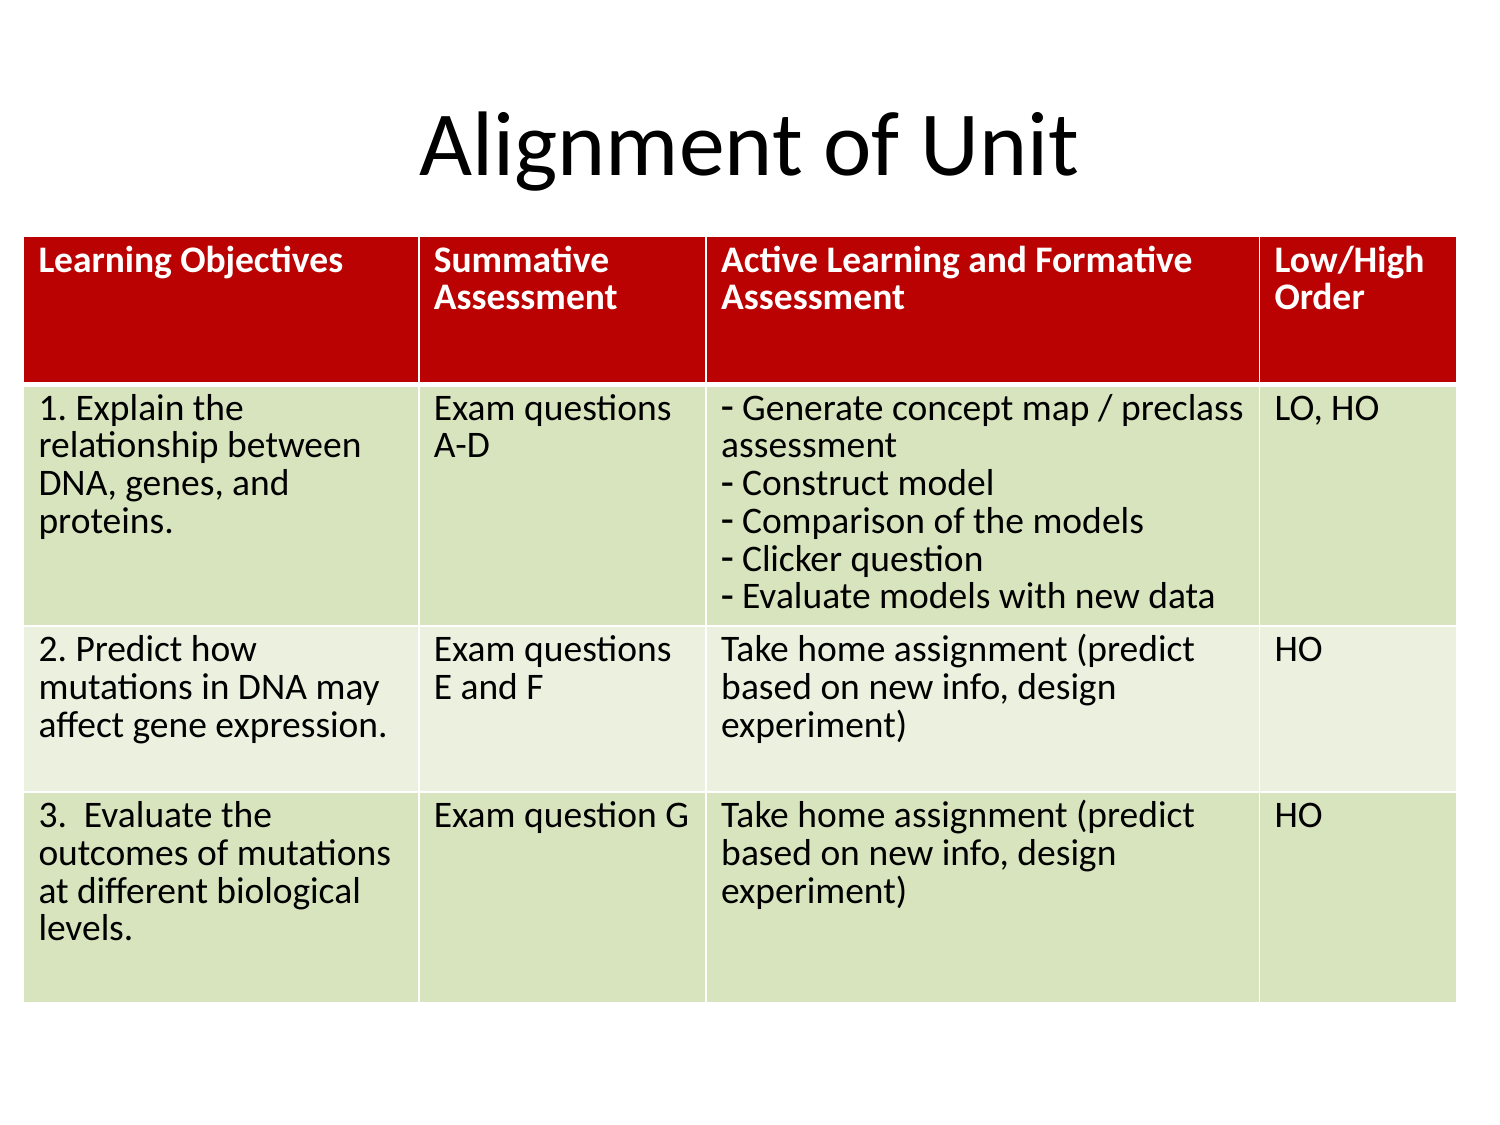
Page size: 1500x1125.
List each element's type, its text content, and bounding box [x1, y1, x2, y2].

table_cell 1. Explain the relationship between DNA, genes, and proteins. [24, 387, 418, 625]
table_header Active Learning and Formative Assessment [707, 237, 1259, 382]
table_cell Exam question G [420, 793, 705, 1002]
table_cell 2. Predict how mutations in DNA may affect gene expression. [24, 627, 418, 791]
table_cell 3. Evaluate the outcomes of mutations at different biological levels. [24, 793, 418, 1002]
table_cell HO [1260, 793, 1456, 1002]
table_header Summative Assessment [420, 237, 705, 382]
table_cell HO [1260, 627, 1456, 791]
table_cell Take home assignment (predict based on new info, design experiment) [707, 627, 1259, 791]
table_cell Take home assignment (predict based on new info, design experiment) [707, 793, 1259, 1002]
table_header Low/High Order [1260, 237, 1456, 382]
table_cell Exam questions A-D [420, 387, 705, 625]
table_cell Generate concept map / preclass assessment Construct model Comparison of the models Clicker question Evaluate models with new data [707, 387, 1259, 625]
table_cell LO, HO [1260, 387, 1456, 625]
table_header Learning Objectives [24, 237, 418, 382]
table_cell Exam questions E and F [420, 627, 705, 791]
title Alignment of Unit [74, 44, 1426, 233]
